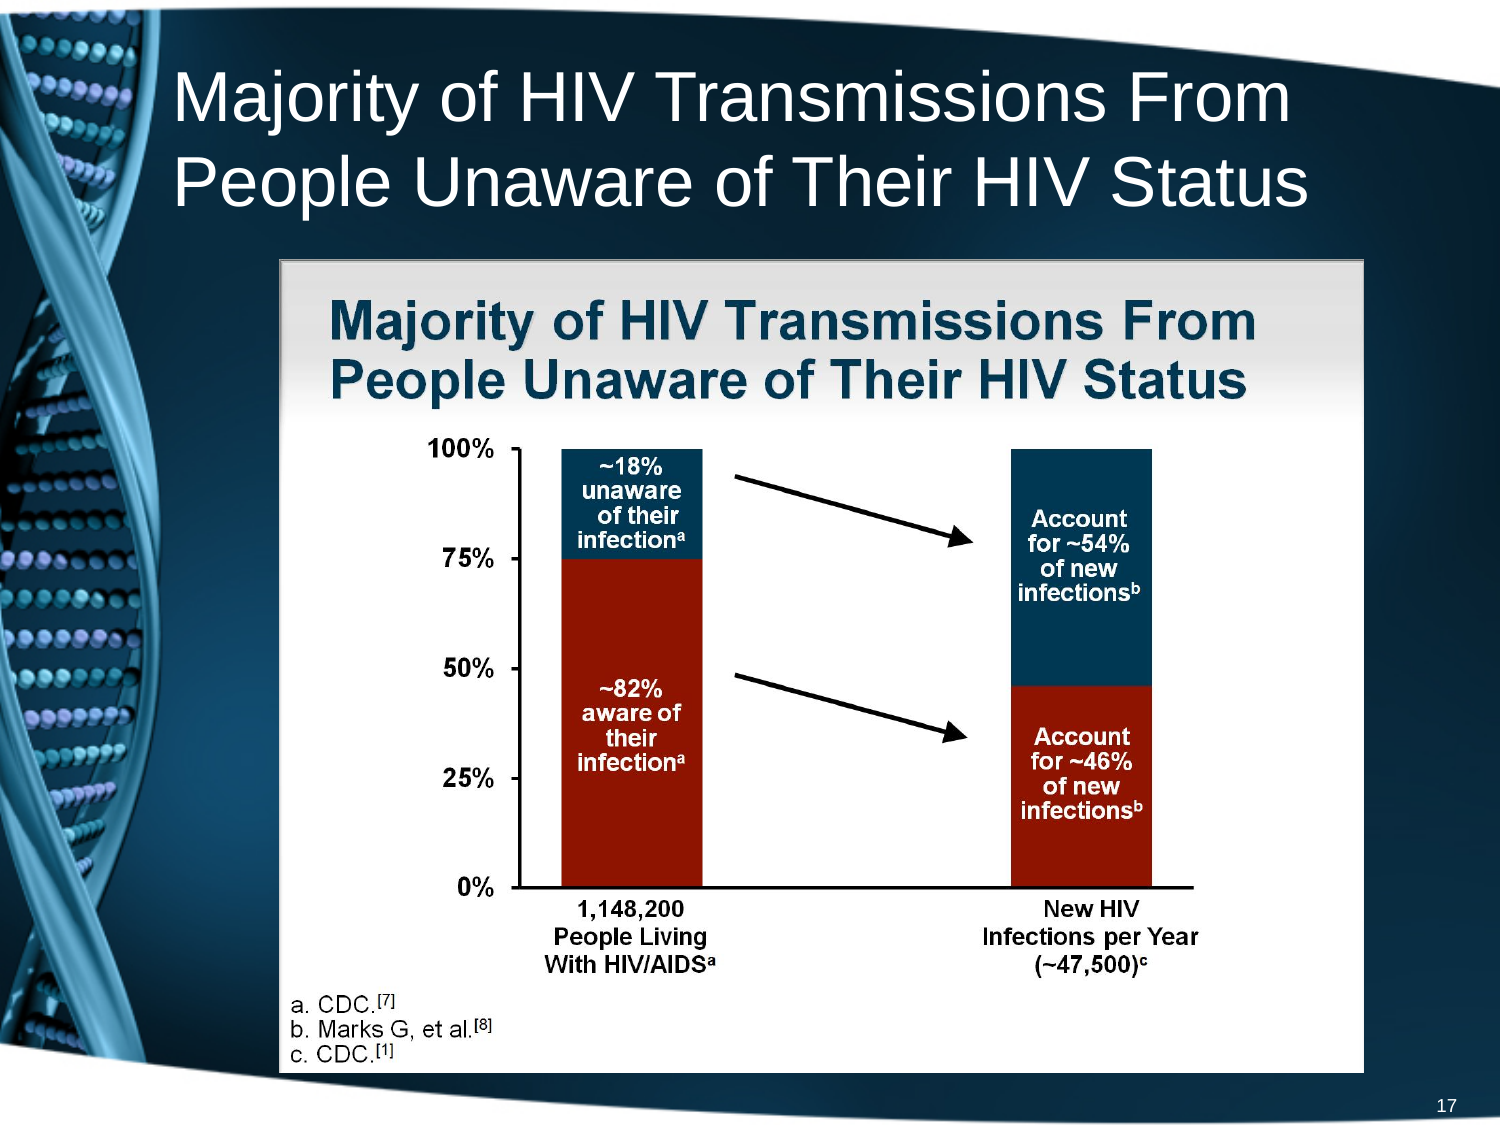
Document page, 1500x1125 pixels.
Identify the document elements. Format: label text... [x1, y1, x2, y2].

picture [0, 0, 1500, 1125]
slide_number 17 [1159, 1086, 1473, 1125]
title Majority of HIV Transmissions From People Unaware of Their HIV Status [157, 22, 1442, 249]
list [279, 259, 1365, 1074]
